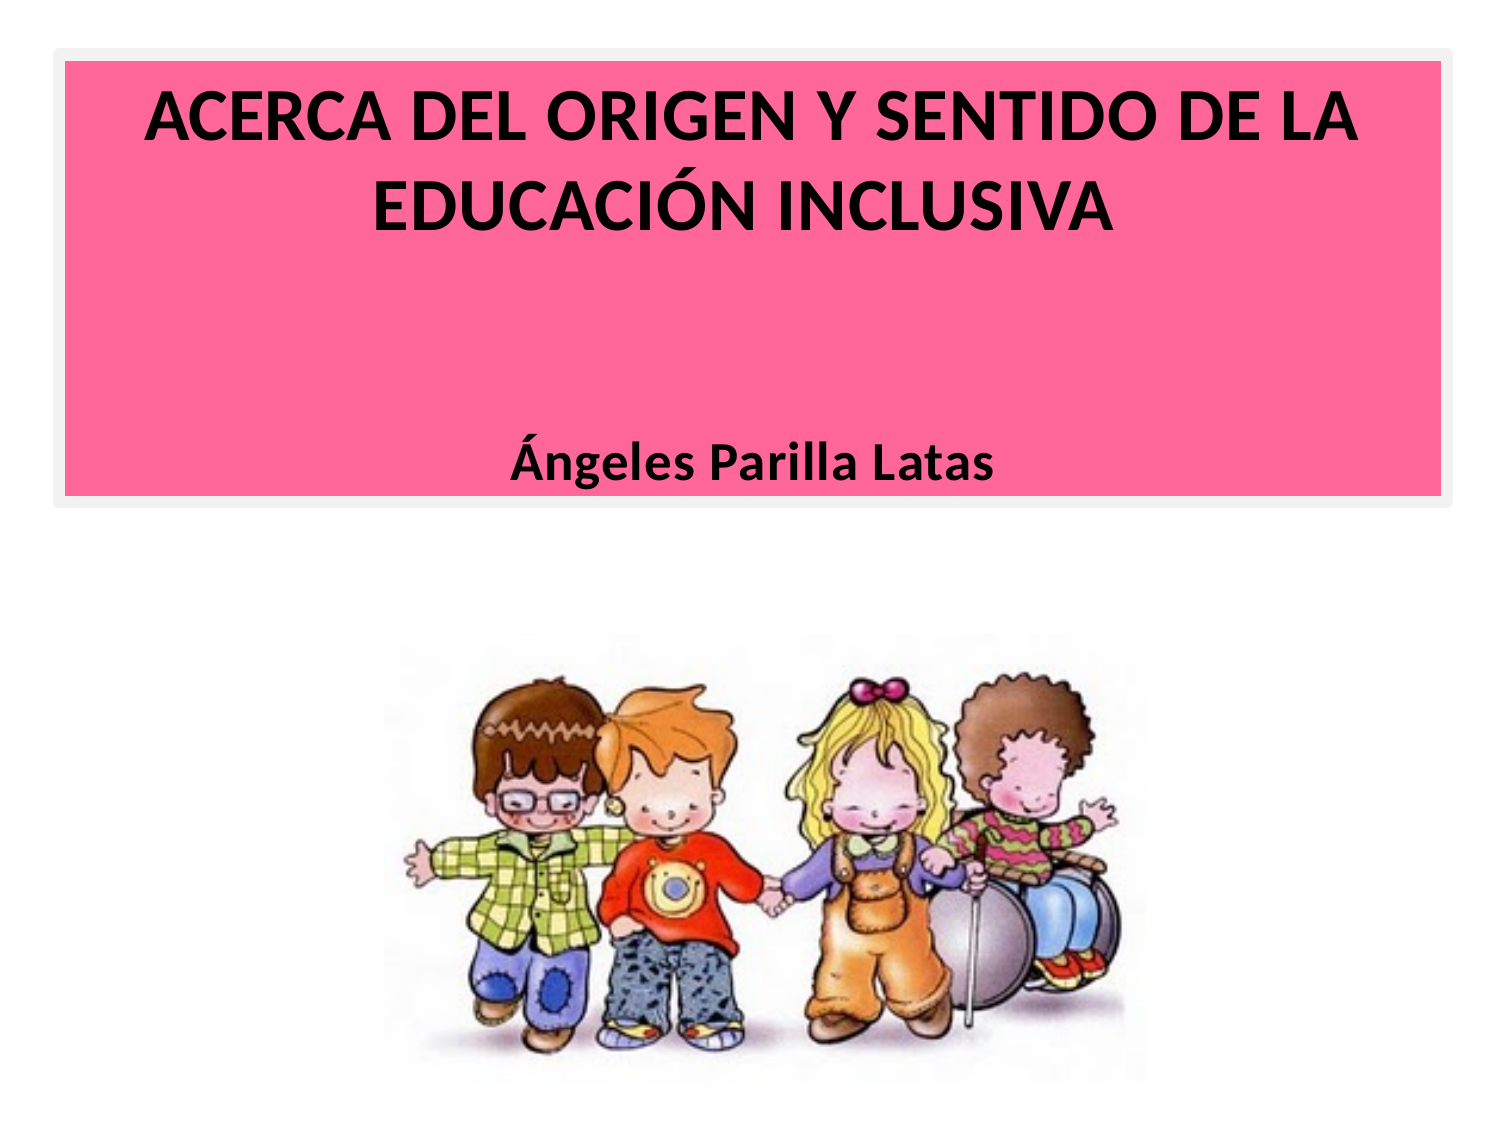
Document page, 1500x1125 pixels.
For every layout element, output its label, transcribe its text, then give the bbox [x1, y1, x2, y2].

text_box ACERCA DEL ORIGEN Y SENTIDO DE LA EDUCACIÓN INCLUSIVA Ángeles Parilla Latas [59, 54, 1447, 502]
picture [383, 633, 1146, 1081]
